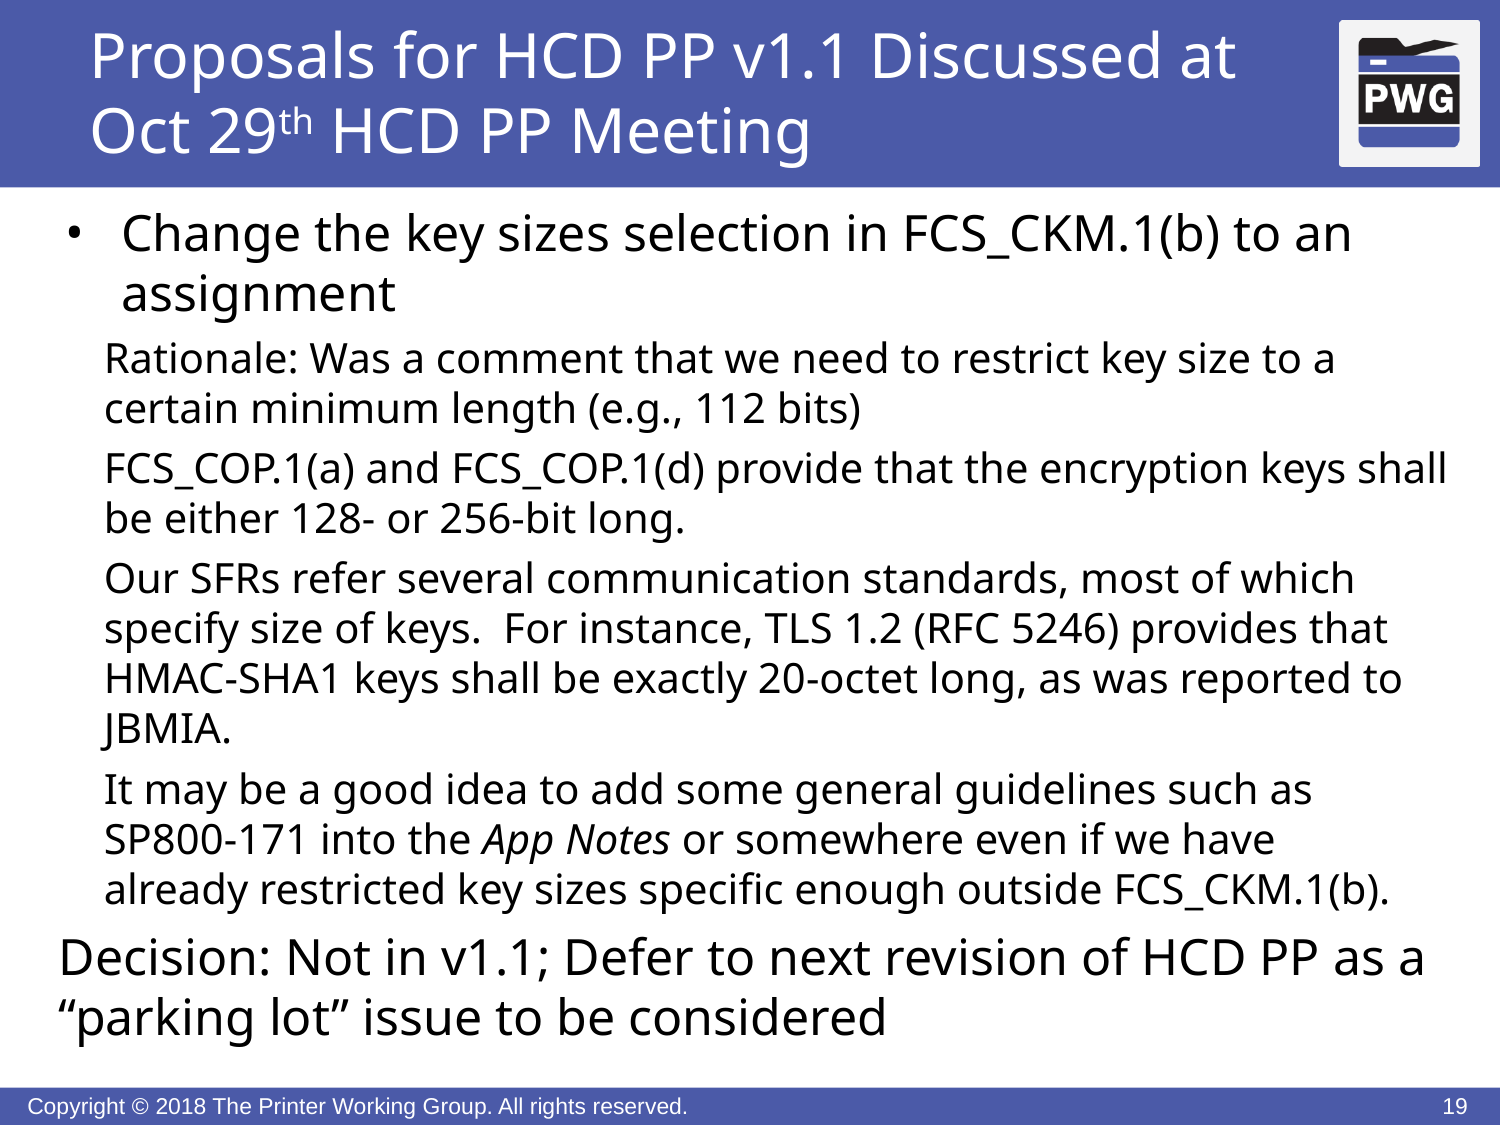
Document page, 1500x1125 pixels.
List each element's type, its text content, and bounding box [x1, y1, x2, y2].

title Proposals for HCD PP v1.1 Discussed at Oct 29th HCD PP Meeting [75, 7, 1319, 175]
text_box 19 [1441, 1092, 1469, 1118]
text_box Copyright © 2018 The Printer Working Group. All rights reserved. [20, 1092, 750, 1118]
list Change the key sizes selection in FCS_CKM.1(b) to an assignment Rationale: Was a comment that we need to restrict key size to a certain minimum length (e.g., 112 bits) FCS_COP.1(a) and FCS_COP.1(d) provide that the encryption keys shall be either 128- or 256-bit long. Our SFRs refer several communication standards, most of which specify size of keys. For instance, TLS 1.2 (RFC 5246) provides that HMAC-SHA1 keys shall be exactly 20-octet long, as was reported to JBMIA. It may be a good idea to add some general guidelines such as SP800-171 into the App Notes or somewhere even if we have already restricted key sizes specific enough outside FCS_CKM.1(b). Decision: Not in v1.1; Defer to next revision of HCD PP as a “parking lot” issue to be considered [50, 192, 1469, 784]
text_box [0, 1087, 1500, 1125]
text_box [0, 0, 1500, 188]
picture [1339, 20, 1480, 167]
